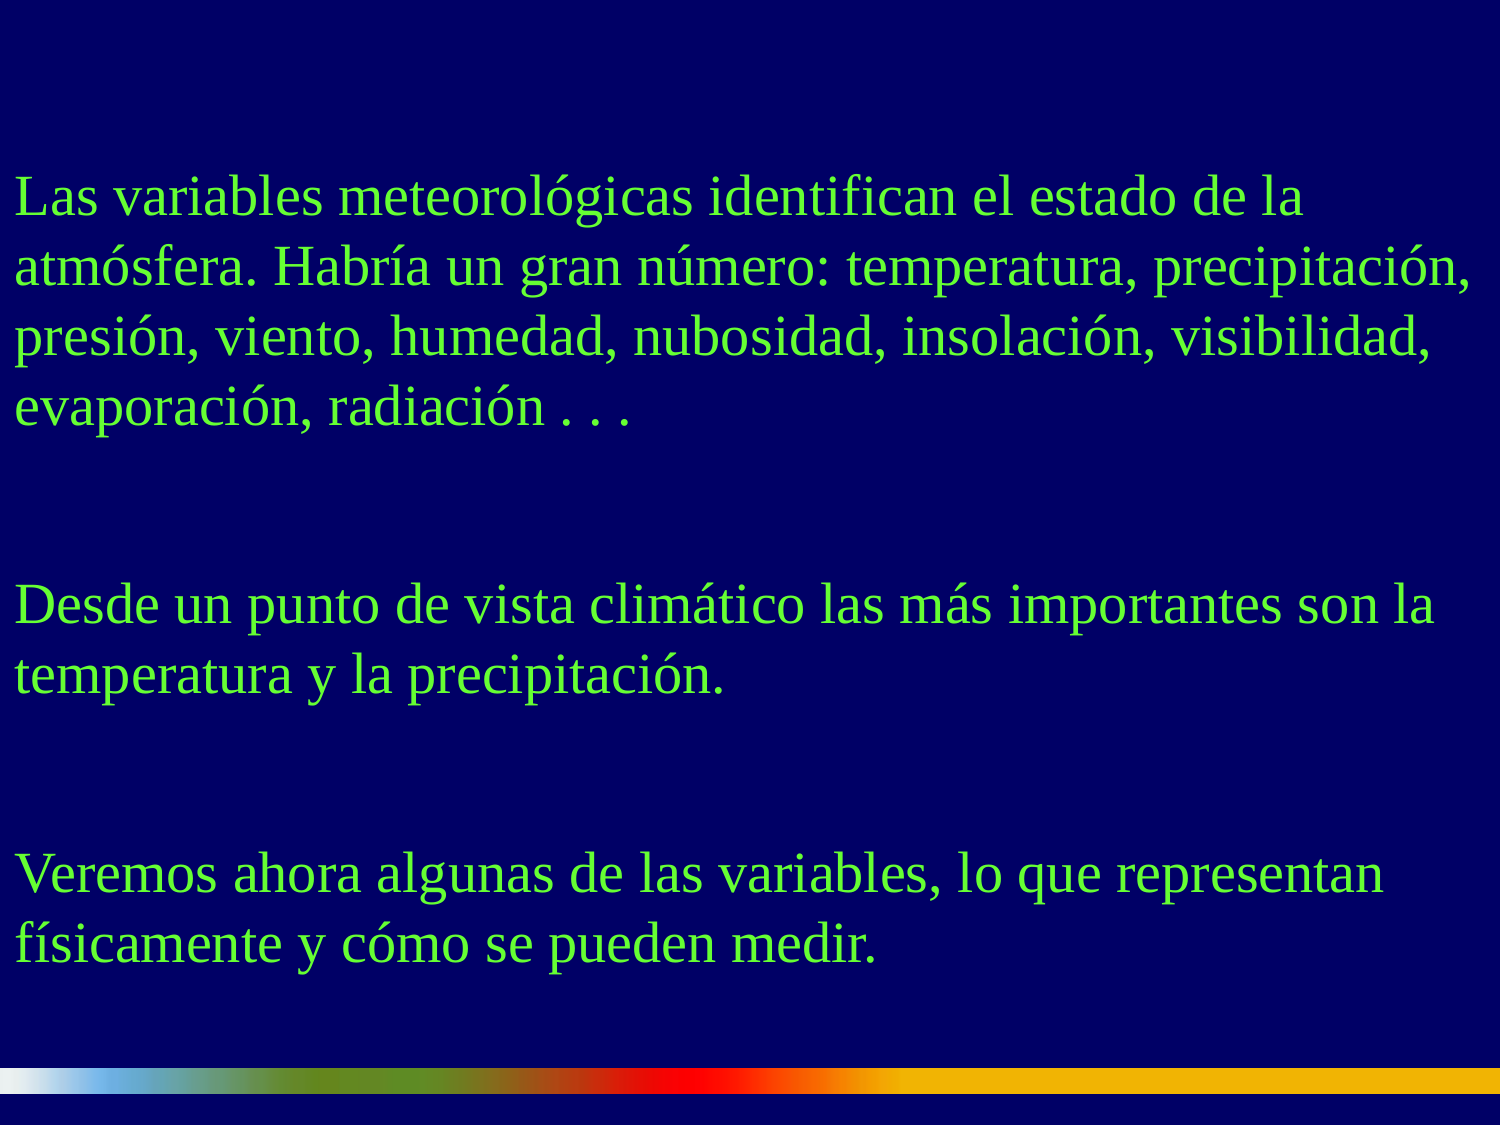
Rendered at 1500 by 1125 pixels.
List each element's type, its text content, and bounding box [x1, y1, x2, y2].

text_box Las variables meteorológicas identifican el estado de la atmósfera. Habría un gran número: temperatura, precipitación, presión, viento, humedad, nubosidad, insolación, visibilidad, evaporación, radiación . . . Desde un punto de vista climático las más importantes son la temperatura y la precipitación. Veremos ahora algunas de las variables, lo que representan físicamente y cómo se pueden medir. [0, 149, 1500, 982]
picture [0, 1068, 1500, 1094]
